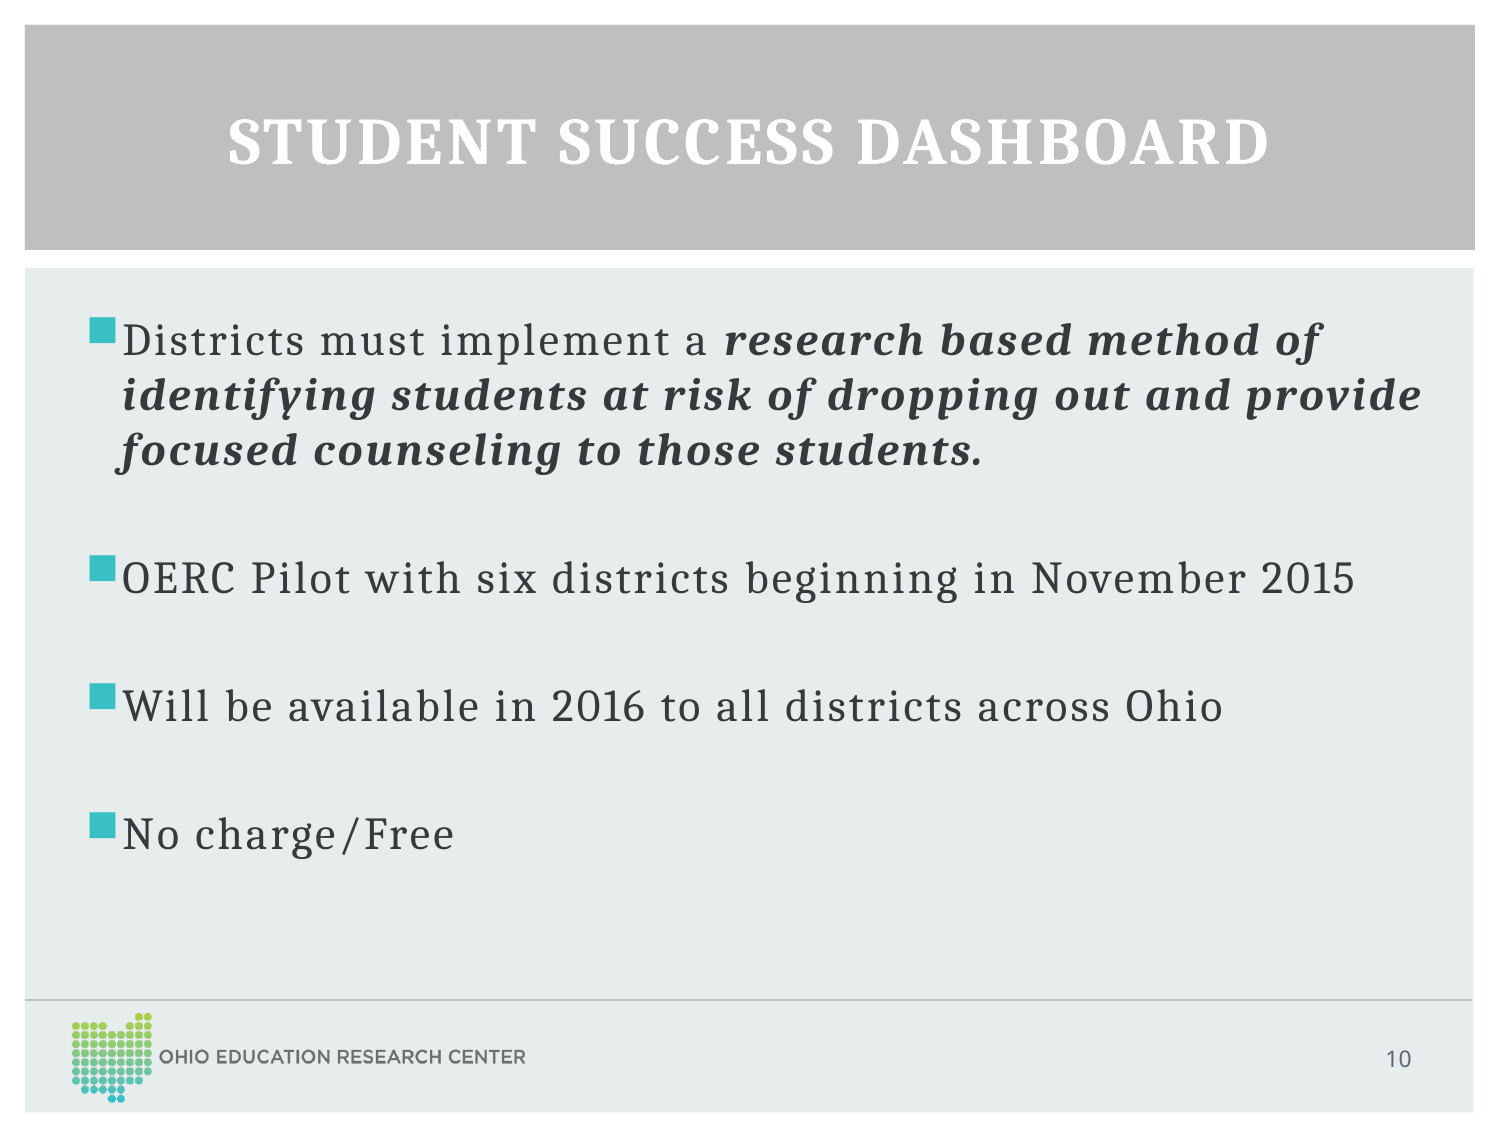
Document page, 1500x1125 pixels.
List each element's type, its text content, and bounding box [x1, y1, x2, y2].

list Districts must implement a research based method of identifying students at risk of dropping out and provide focused counseling to those students. OERC Pilot with six districts beginning in November 2015 Will be available in 2016 to all districts across Ohio No charge/Free [62, 302, 1463, 950]
slide_number 10 [1349, 1036, 1448, 1084]
picture [71, 1012, 525, 1103]
text_box Student Success Dashboard [24, 24, 1475, 250]
